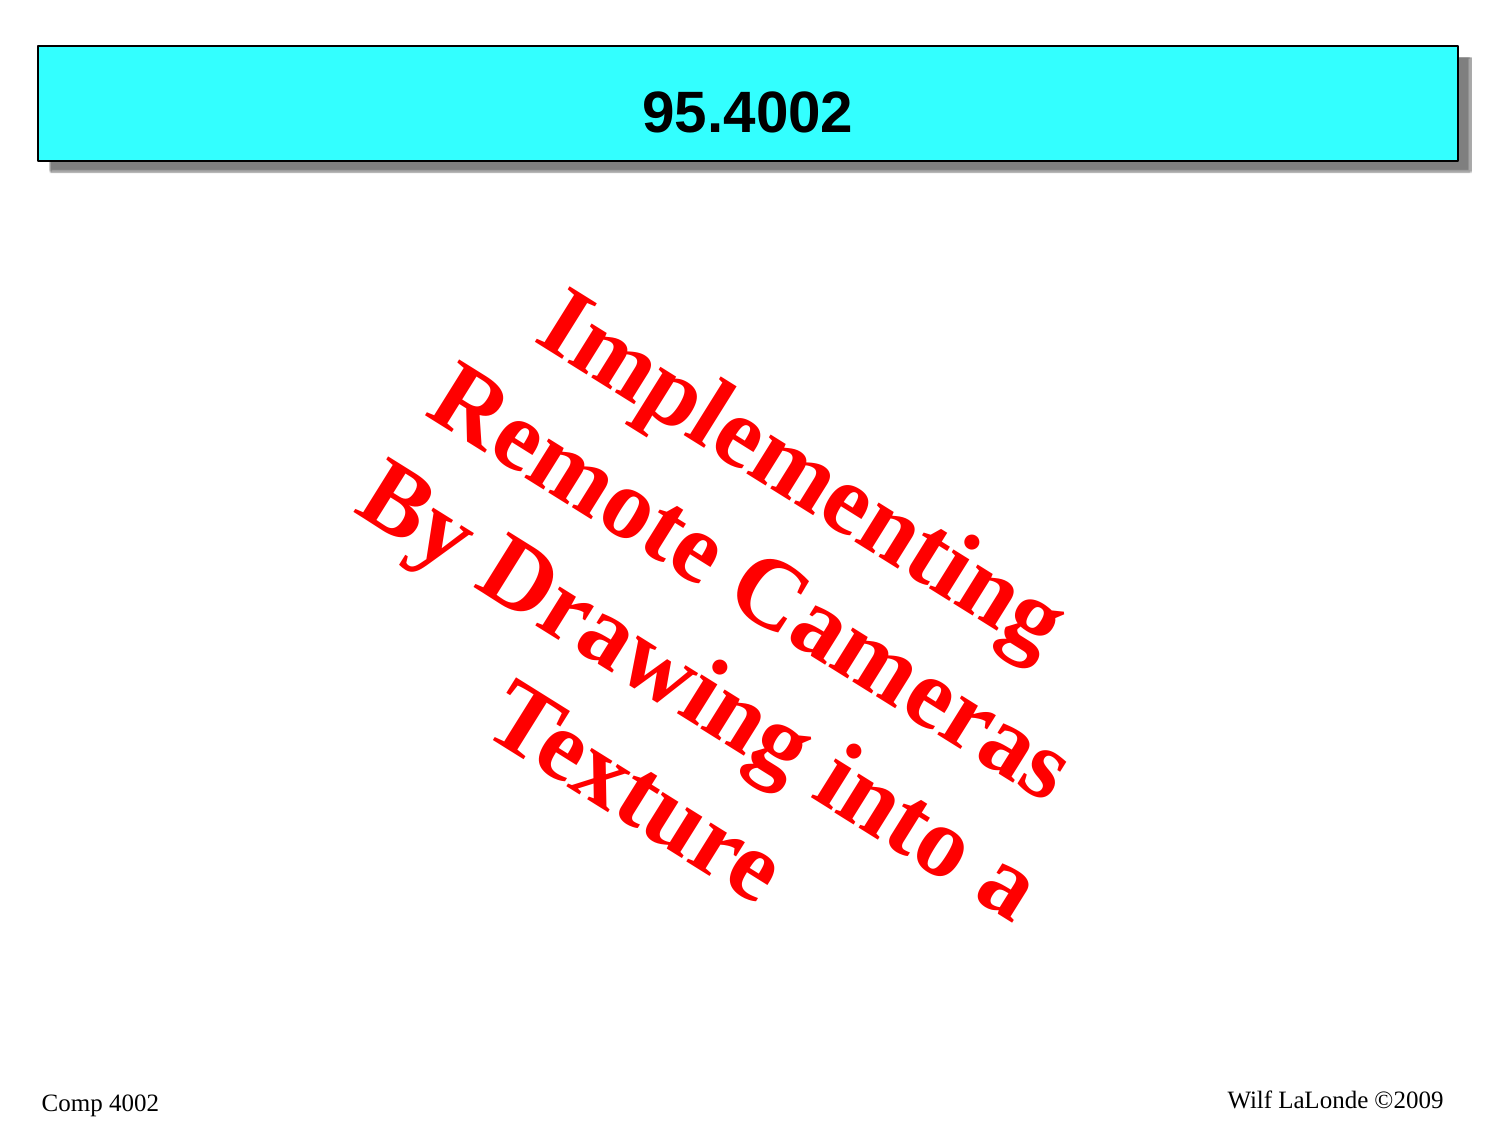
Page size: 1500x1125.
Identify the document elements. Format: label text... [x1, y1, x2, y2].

text_box Implementing Remote Cameras By Drawing into a Texture [169, 147, 1256, 1089]
title 95.4002 [37, 45, 1459, 162]
